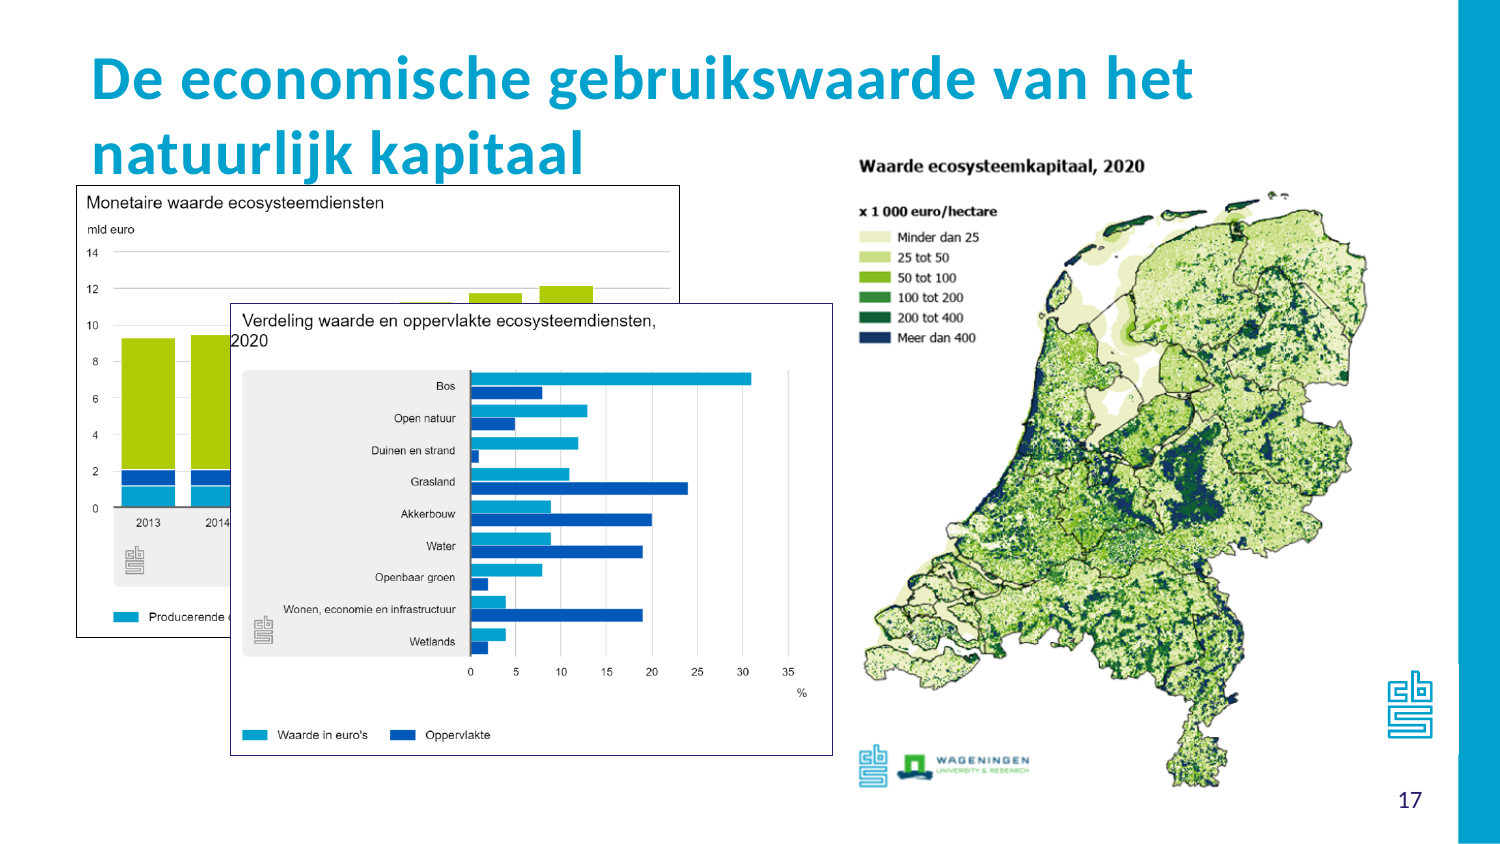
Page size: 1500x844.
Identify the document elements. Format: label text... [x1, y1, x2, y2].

picture [841, 147, 1458, 798]
slide_number 17 [1361, 772, 1459, 826]
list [229, 303, 833, 756]
list De economische gebruikswaarde van het natuurlijk kapitaal [76, 29, 1329, 186]
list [76, 185, 680, 638]
